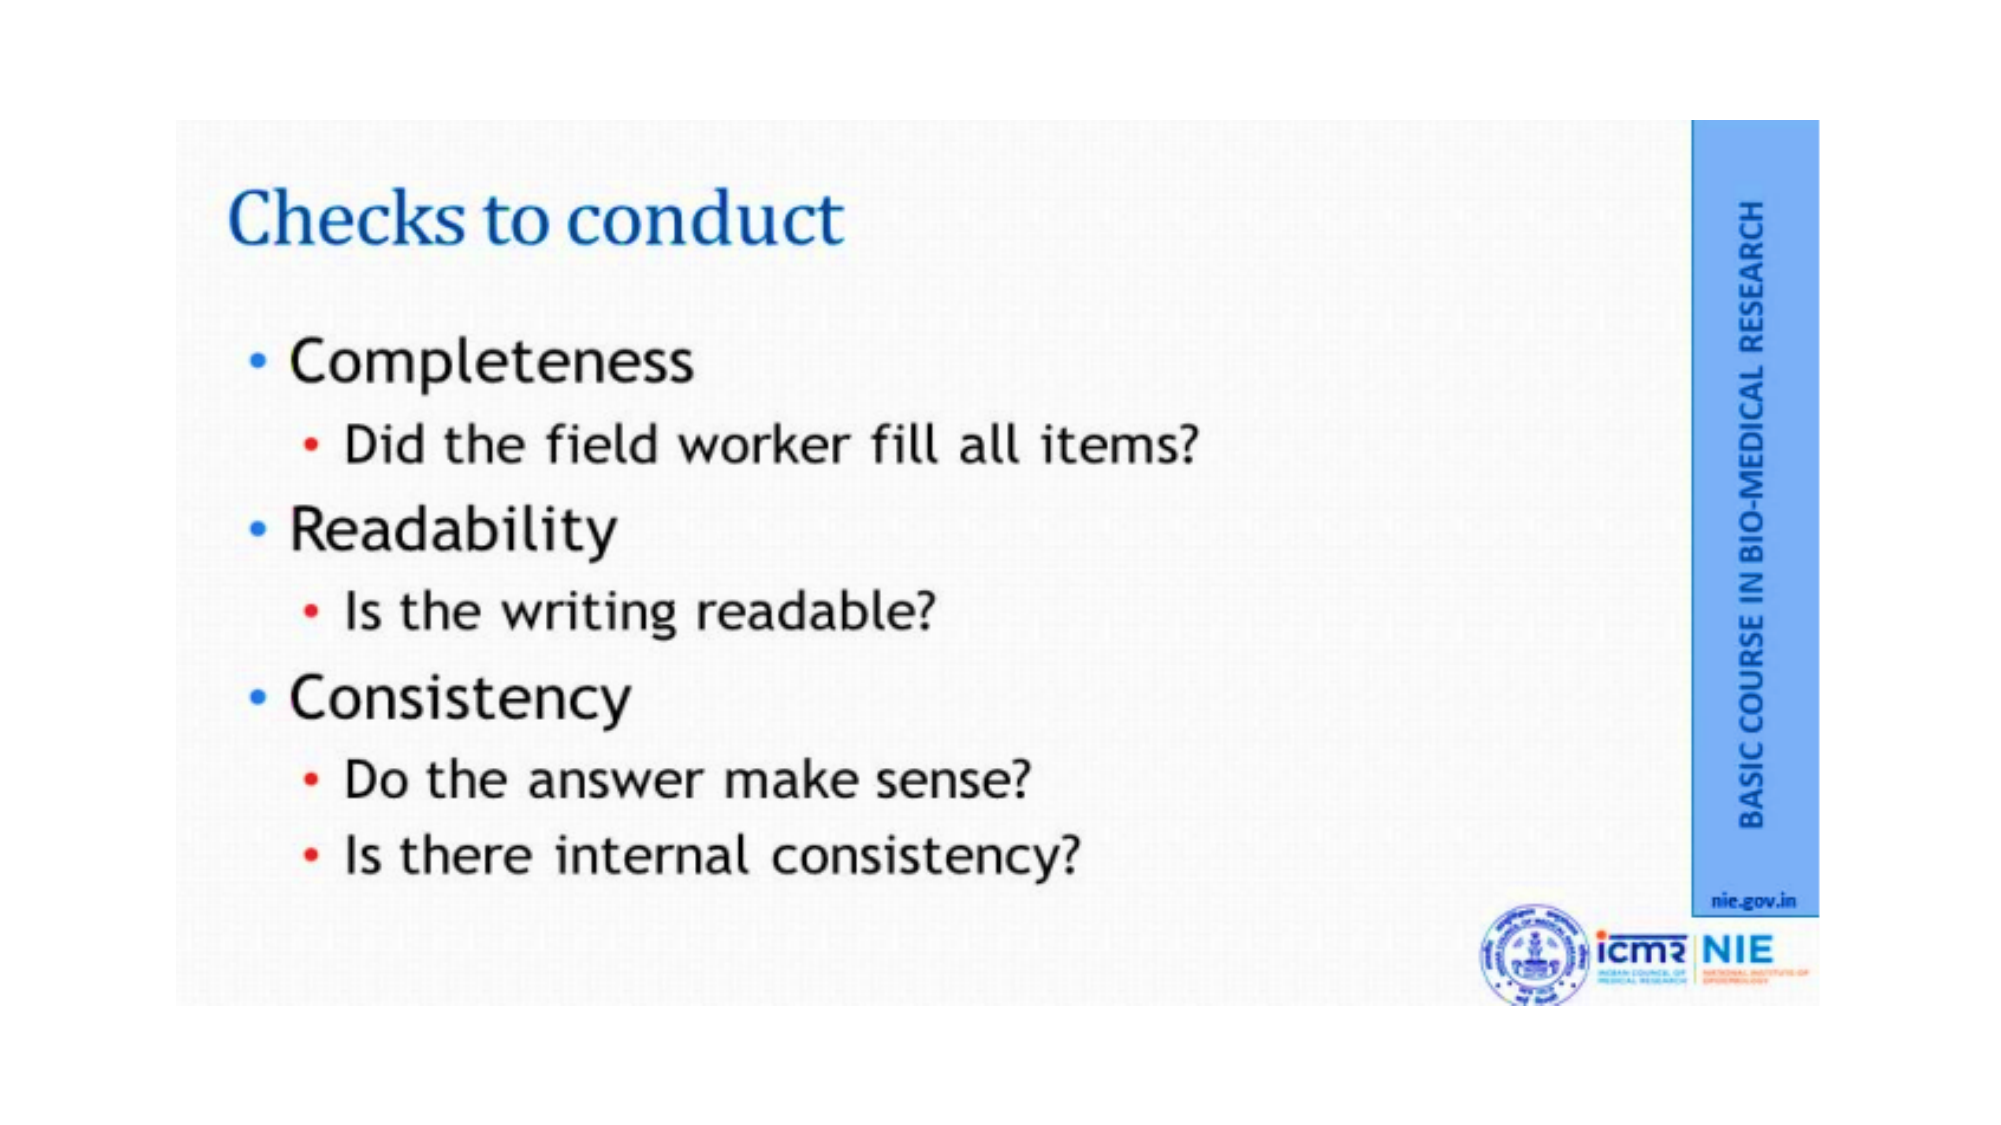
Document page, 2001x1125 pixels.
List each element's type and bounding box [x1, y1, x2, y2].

list [176, 120, 1827, 1006]
